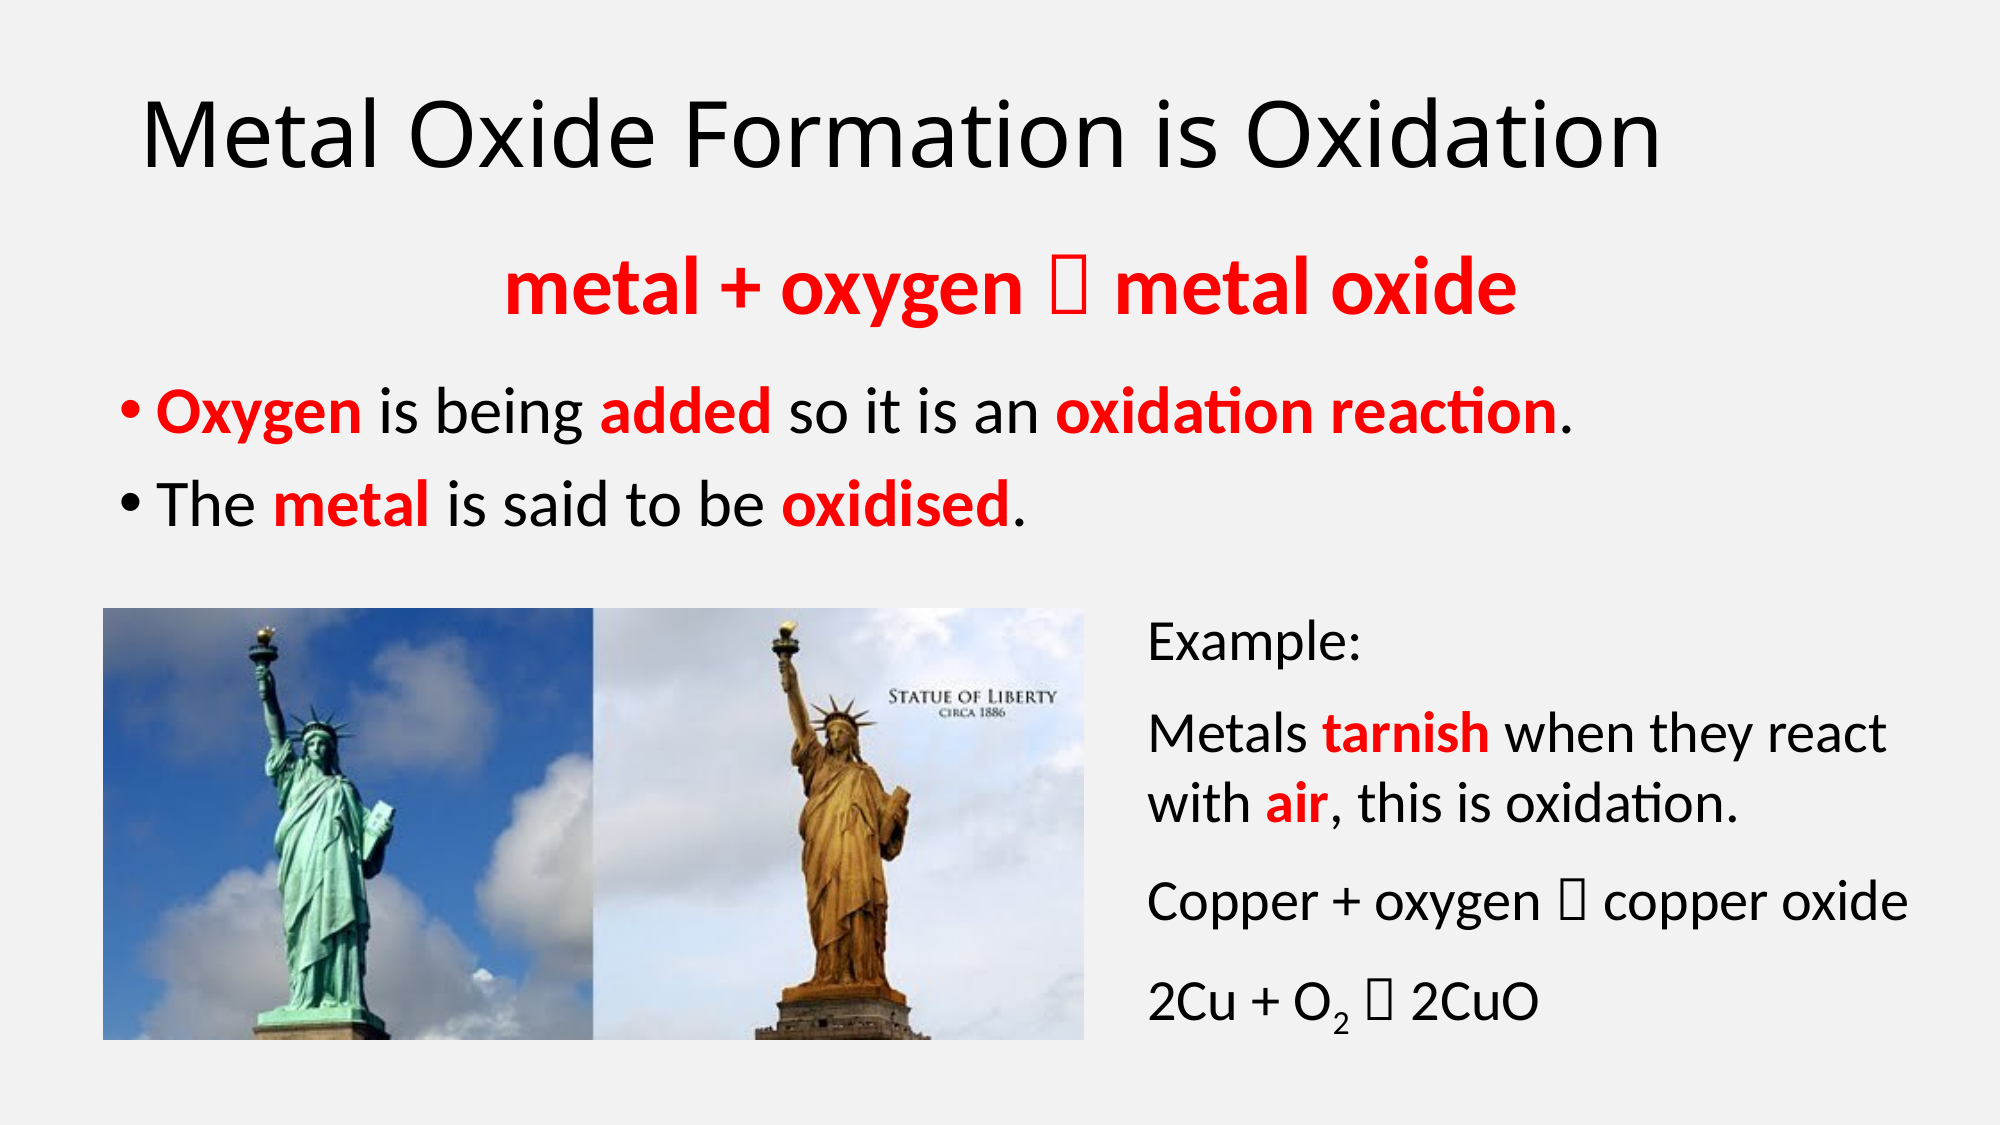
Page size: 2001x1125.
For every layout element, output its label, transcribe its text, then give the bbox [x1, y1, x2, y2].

picture [103, 608, 1084, 1040]
text_box Example: Metals tarnish when they react with air, this is oxidation. Copper + oxygen  copper oxide 2Cu + O2  2CuO [1132, 594, 1969, 1094]
list metal + oxygen  metal oxide Oxygen is being added so it is an oxidation reaction. The metal is said to be oxidised. [103, 234, 1919, 580]
title Metal Oxide Formation is Oxidation [124, 29, 1850, 234]
